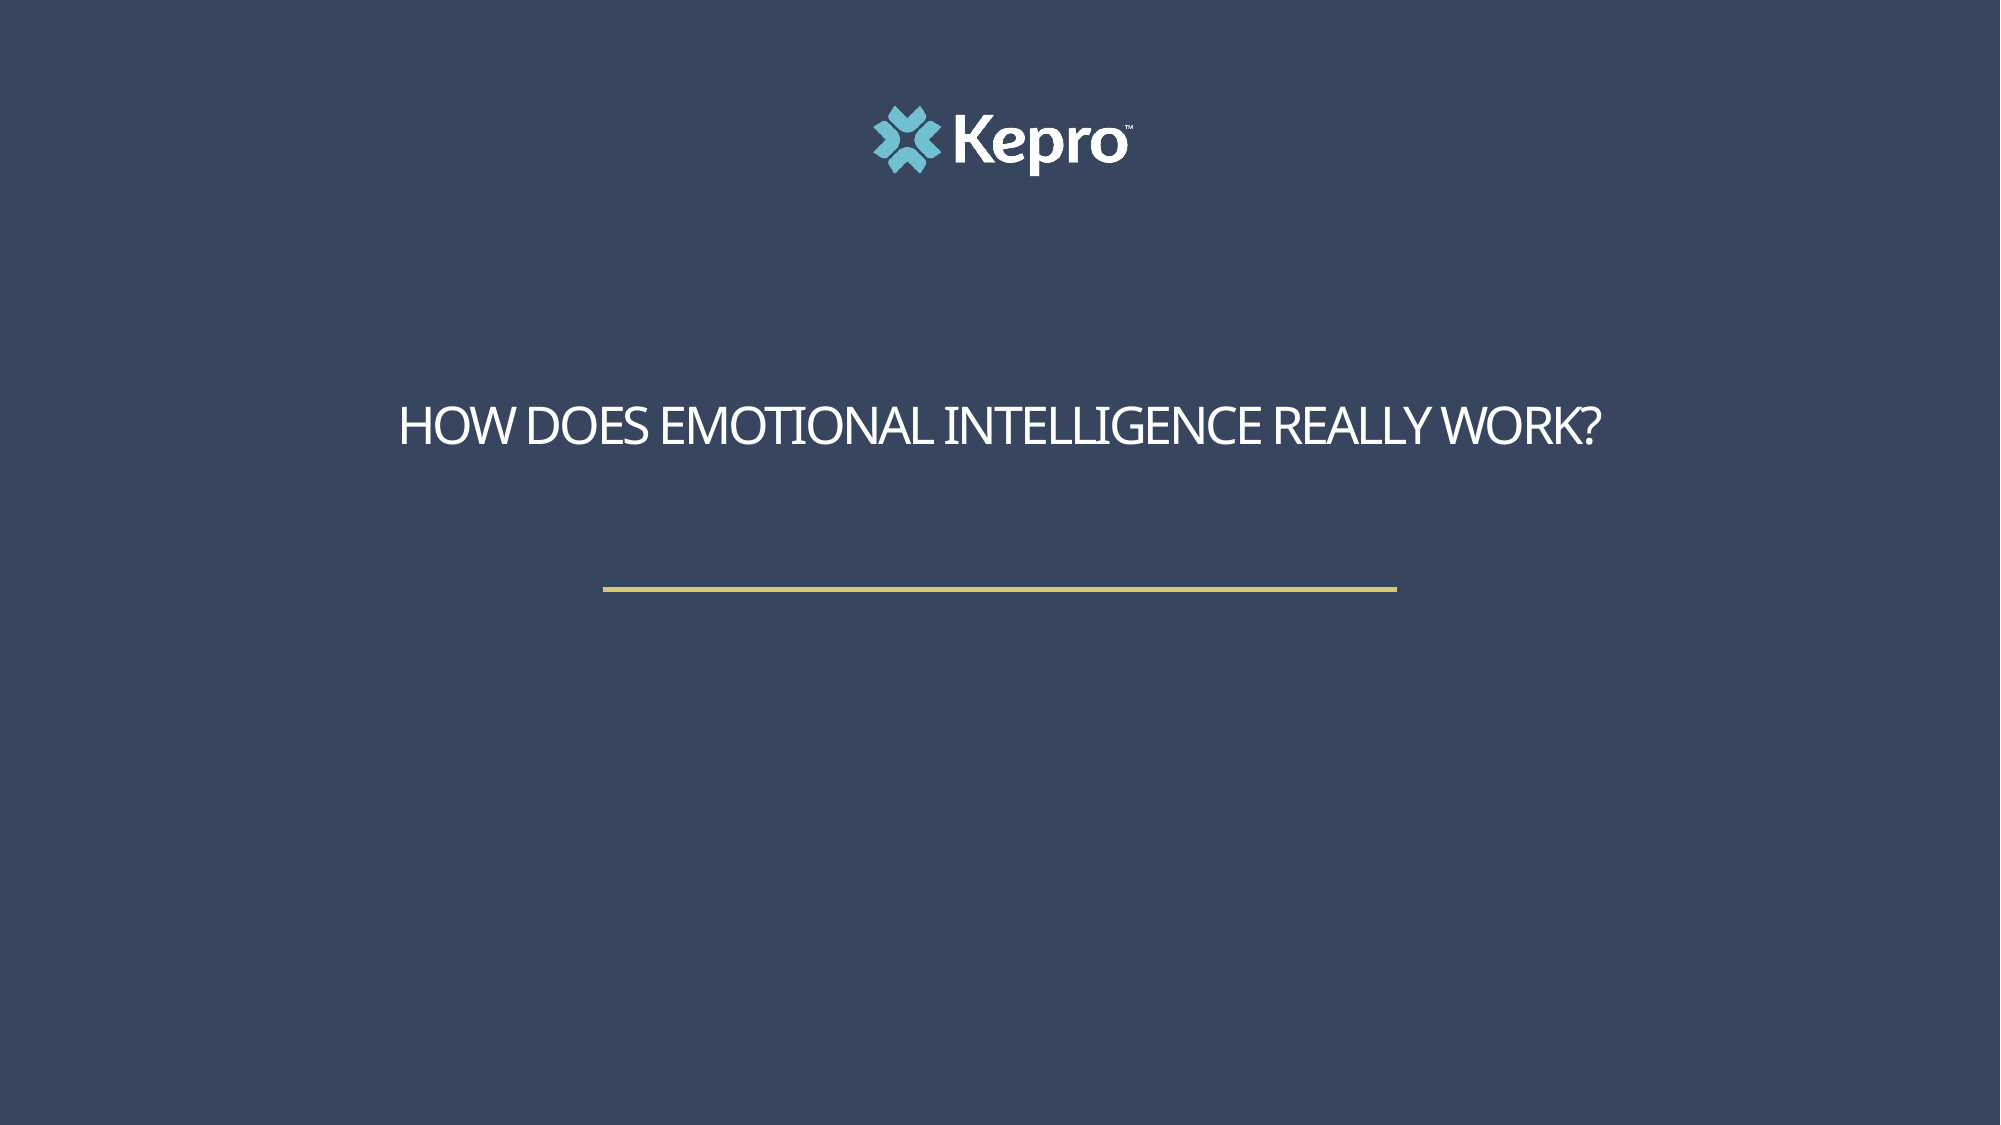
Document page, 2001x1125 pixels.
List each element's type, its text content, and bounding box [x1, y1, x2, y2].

picture [804, 43, 1196, 239]
title How does Emotional Intelligence really work? [137, 292, 1863, 563]
